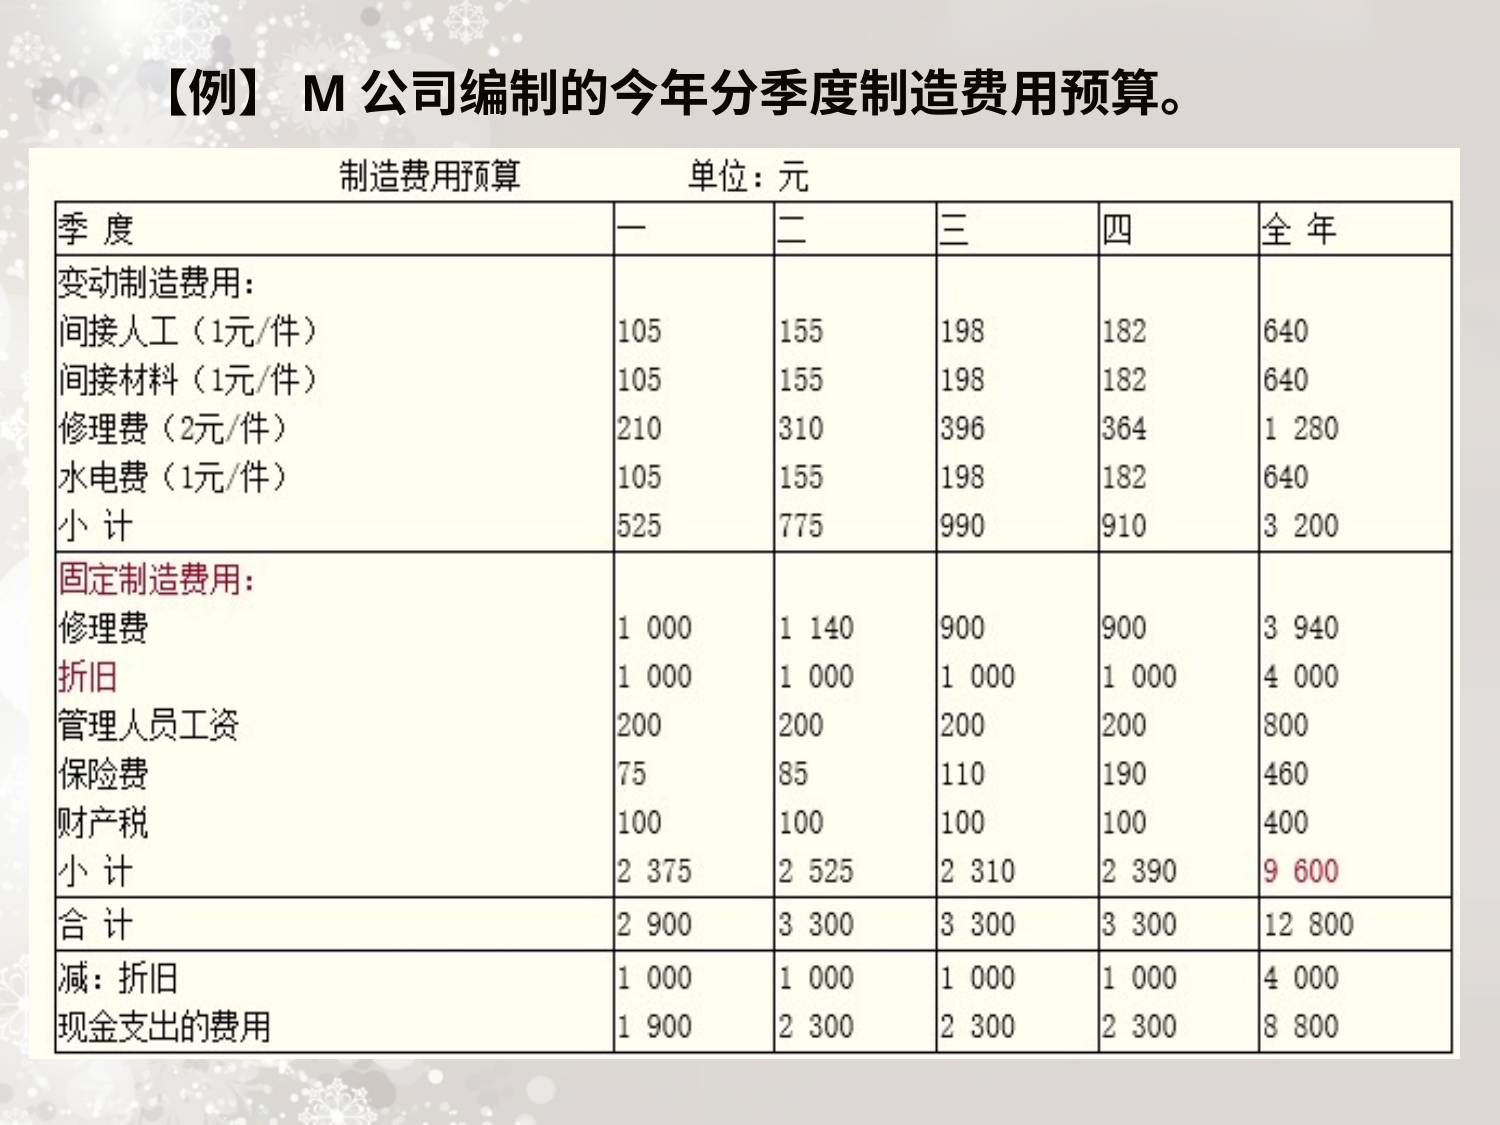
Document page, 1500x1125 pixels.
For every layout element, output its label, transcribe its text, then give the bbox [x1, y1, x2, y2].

text_box 【例】M公司编制的今年分季度制造费用预算。 [123, 54, 1435, 130]
picture [0, 0, 1500, 1125]
